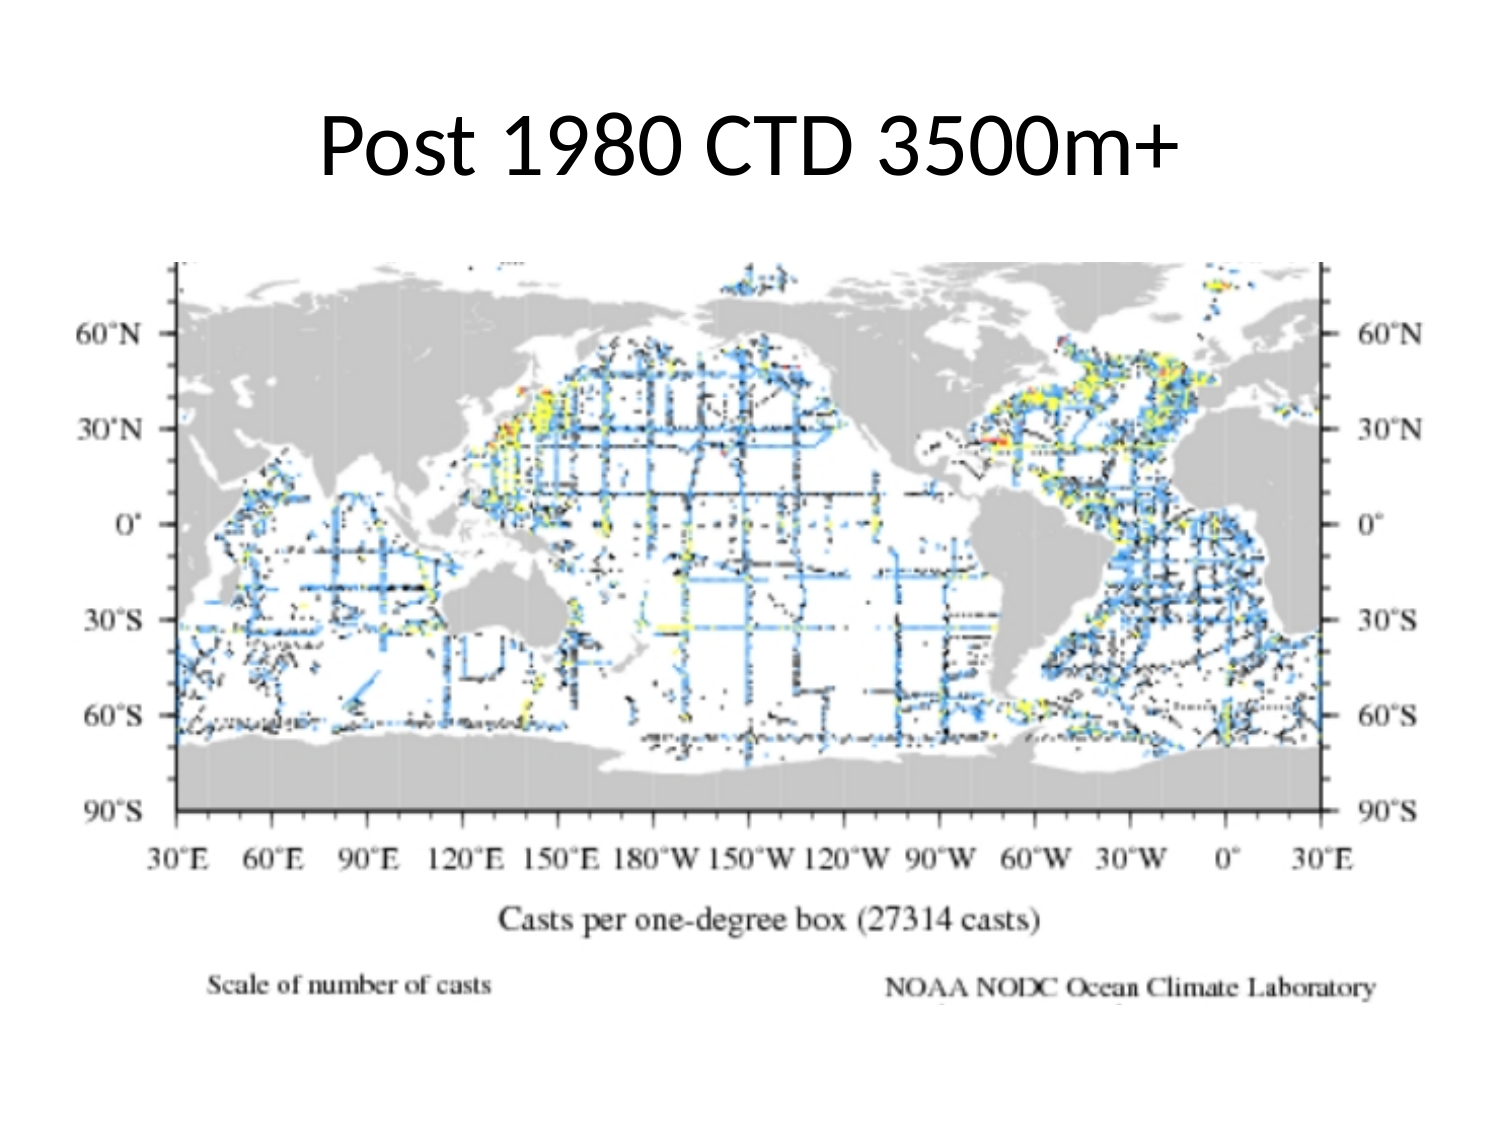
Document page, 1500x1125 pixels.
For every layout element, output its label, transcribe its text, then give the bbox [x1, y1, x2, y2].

title Post 1980 CTD 3500m+ [75, 45, 1425, 233]
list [74, 262, 1426, 1006]
